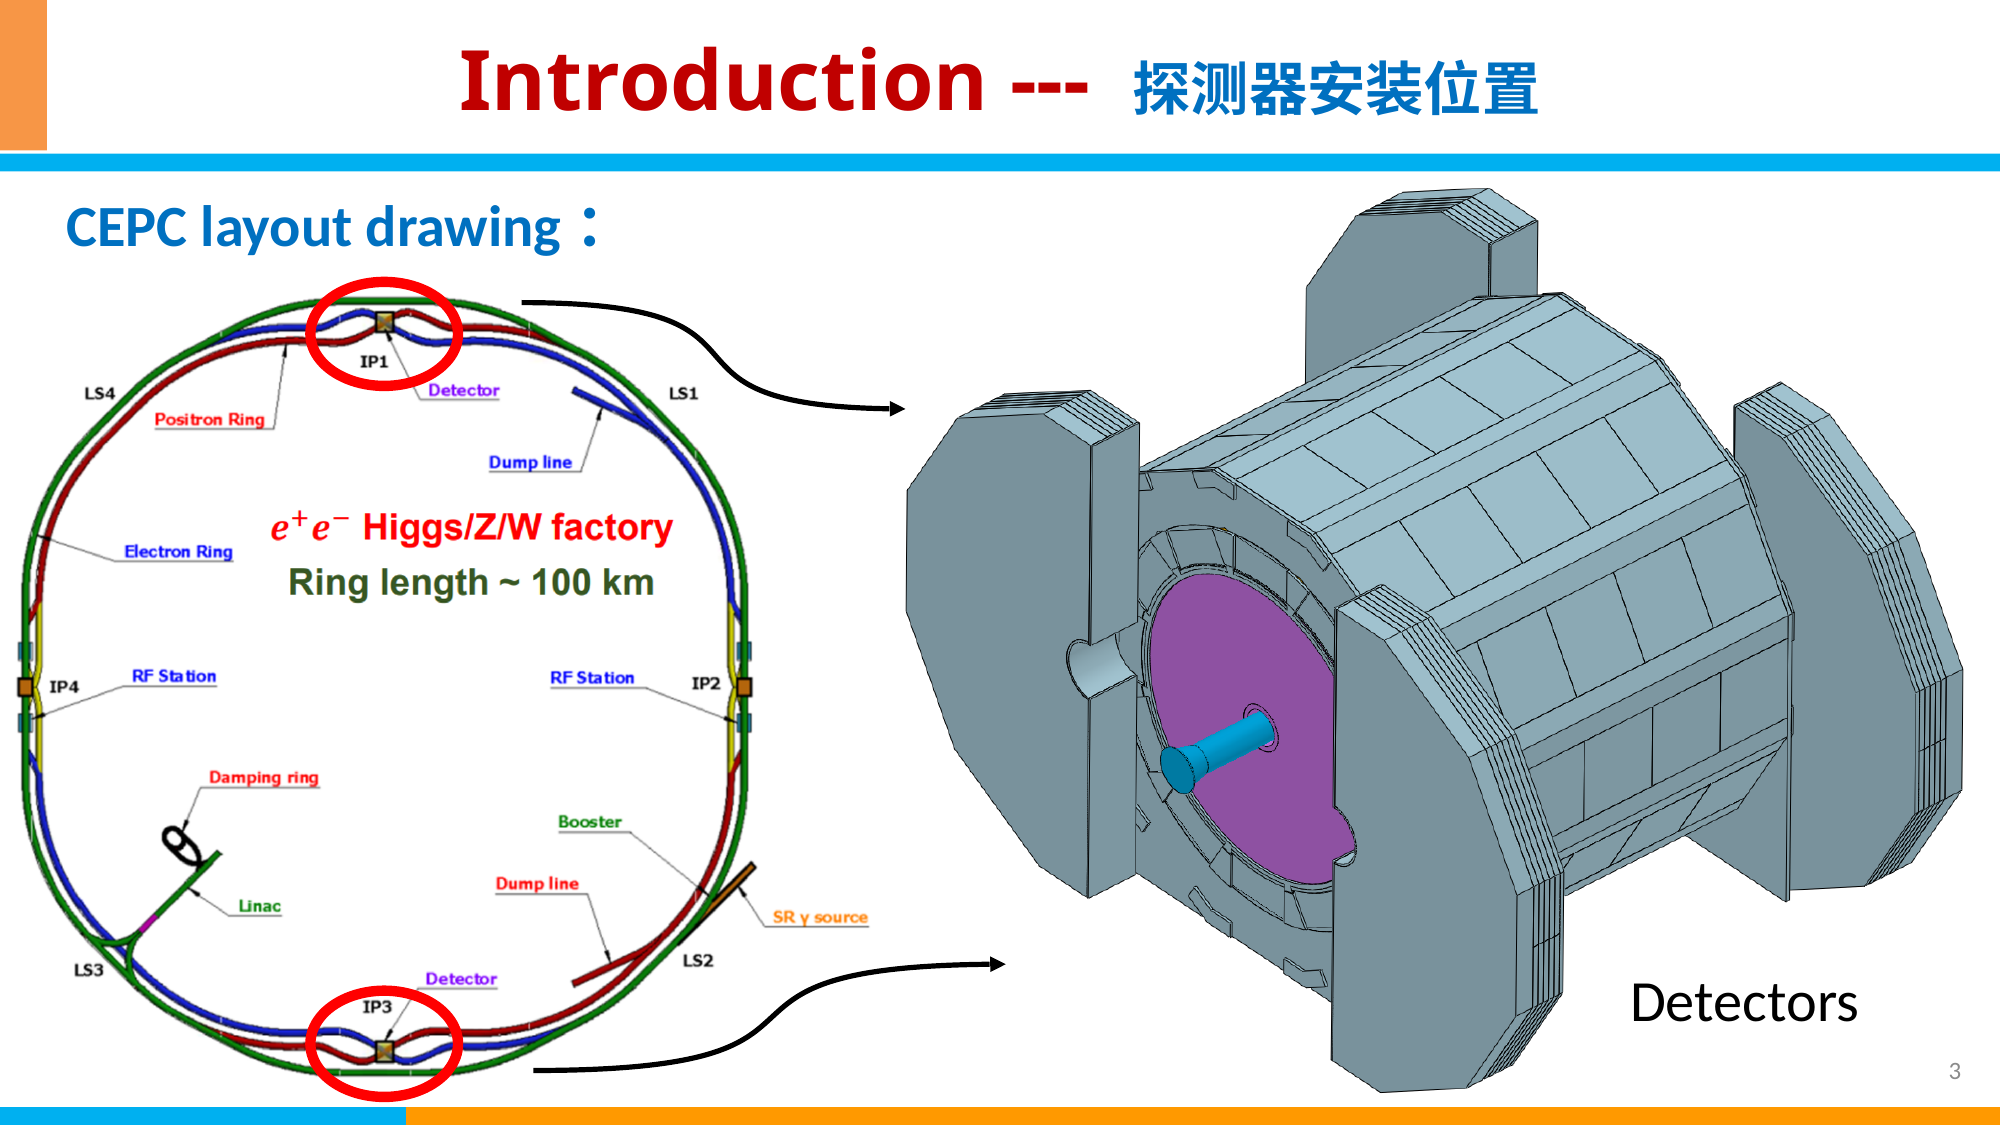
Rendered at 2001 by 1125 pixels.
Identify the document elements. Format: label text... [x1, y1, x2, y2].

slide_number 3 [1933, 735, 1977, 1125]
text_box [336, 279, 433, 292]
text_box [338, 1088, 430, 1100]
text_box CEPC layout drawing： [51, 180, 649, 266]
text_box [533, 963, 1006, 1071]
picture [12, 293, 873, 1080]
picture [899, 182, 1969, 1099]
title Introduction --- 探测器安装位置 [425, 0, 1575, 179]
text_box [521, 302, 906, 410]
